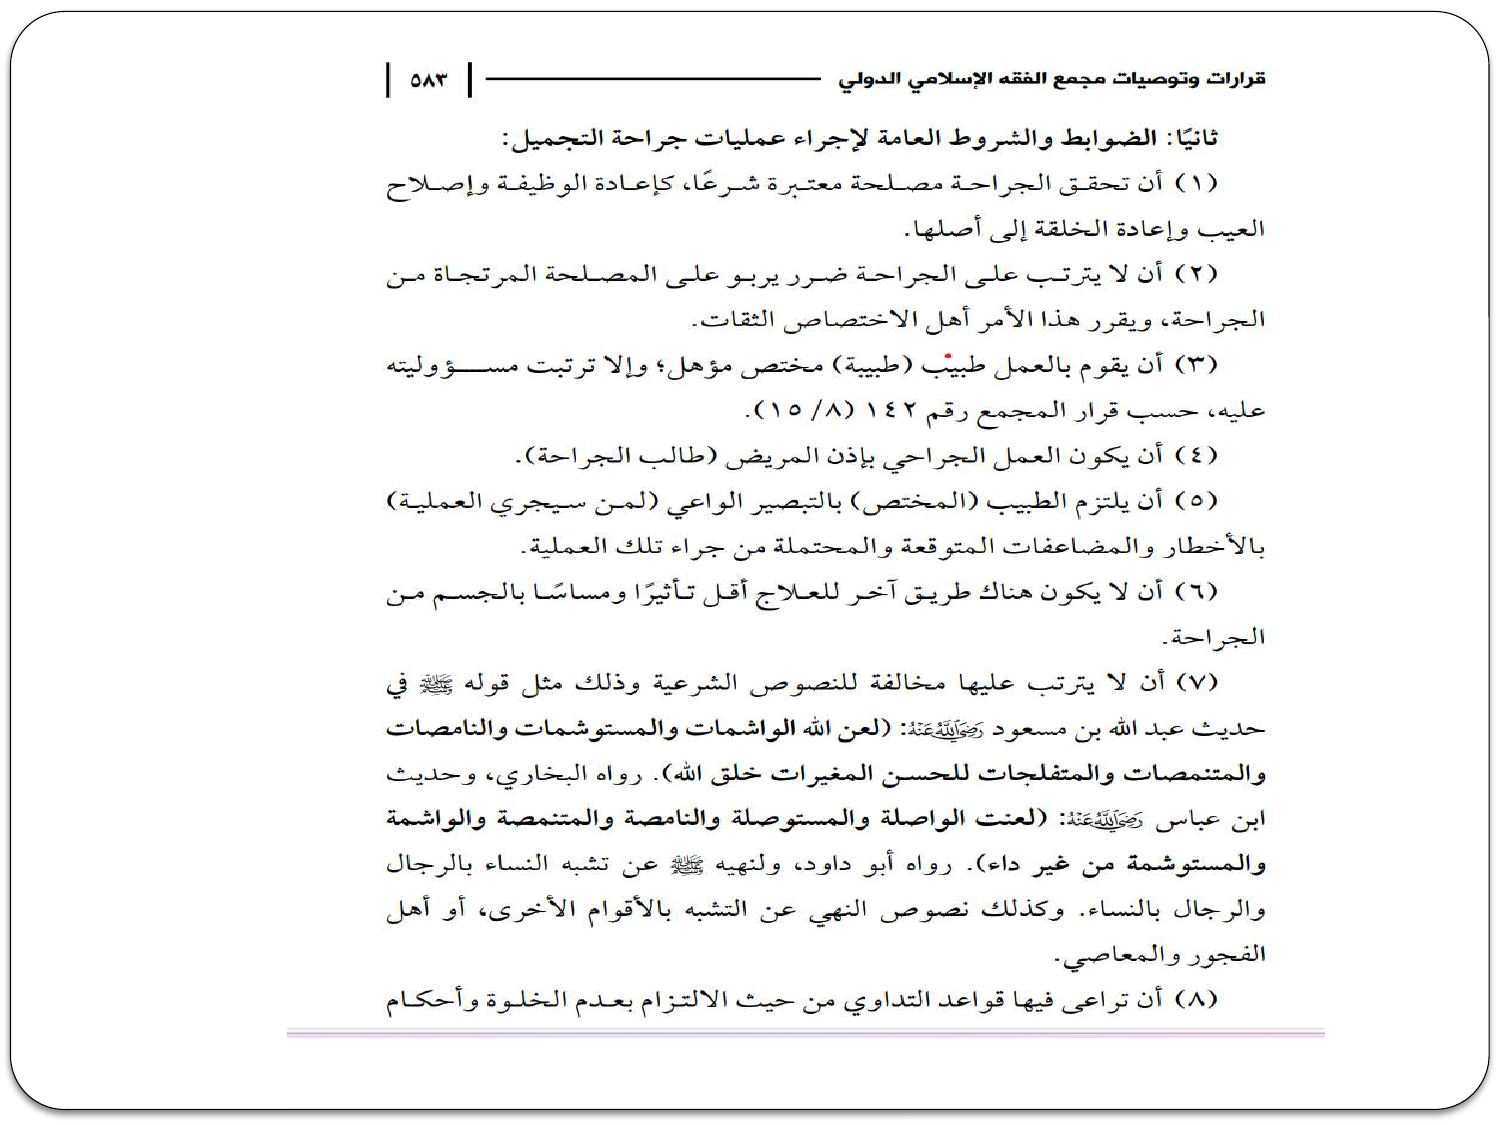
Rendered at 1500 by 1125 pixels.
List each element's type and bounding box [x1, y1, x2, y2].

list [287, 62, 1326, 1038]
